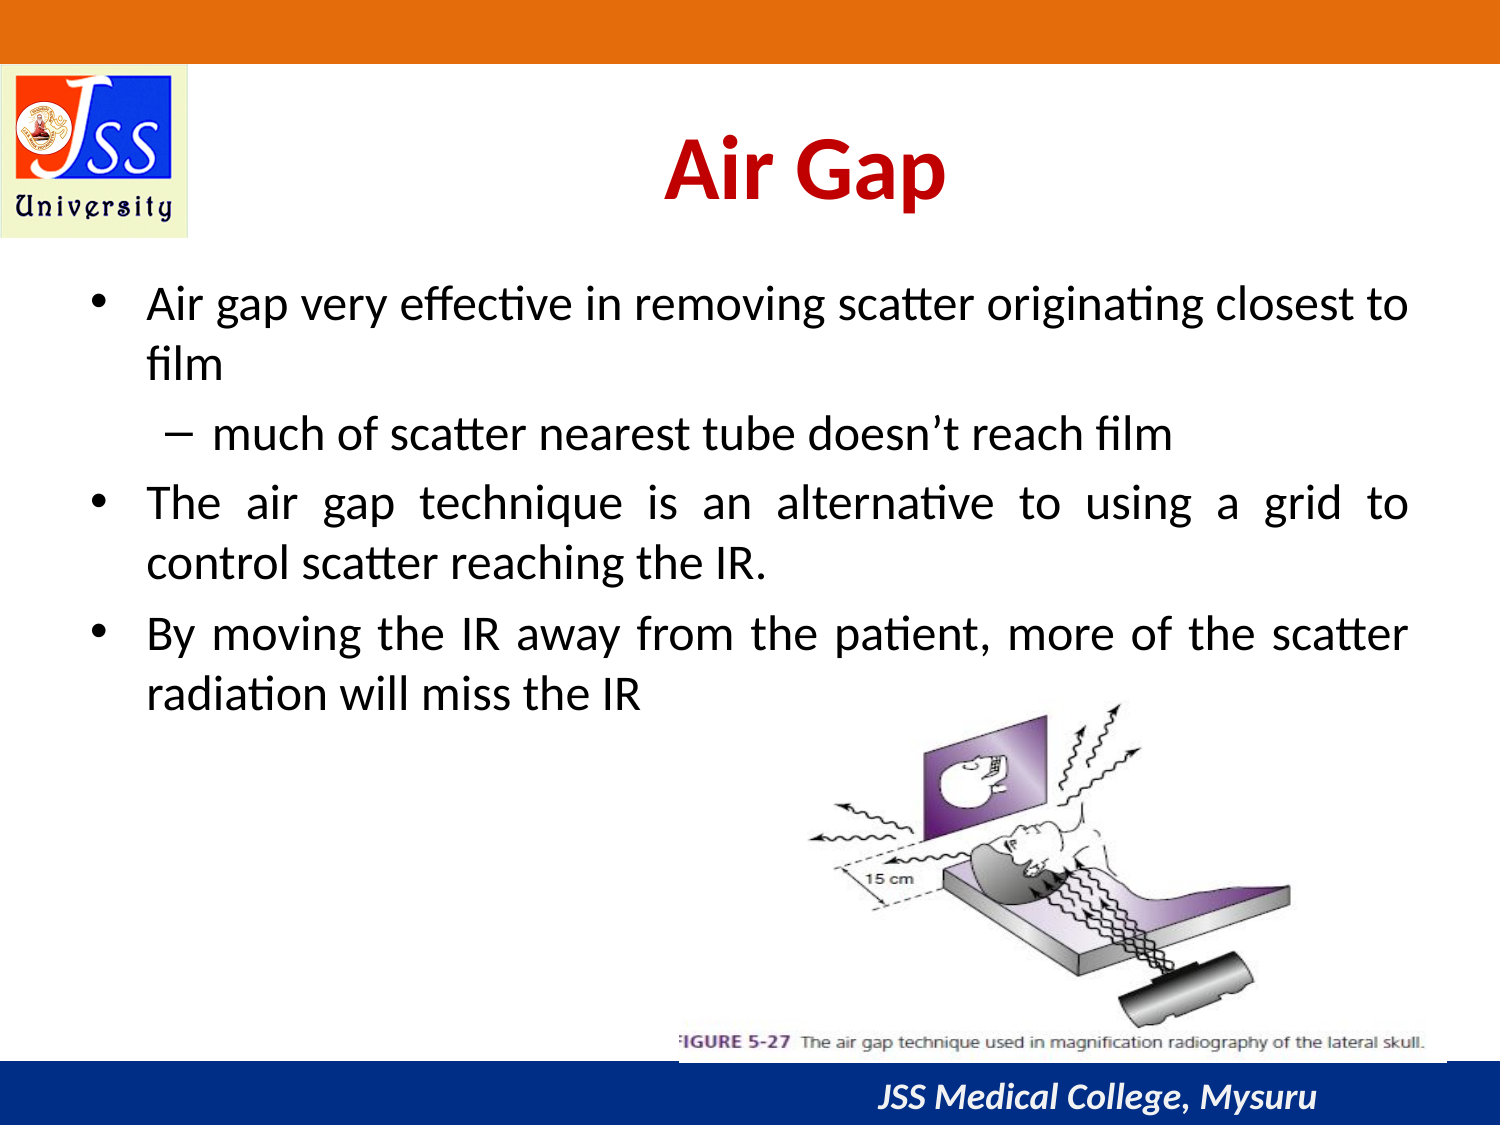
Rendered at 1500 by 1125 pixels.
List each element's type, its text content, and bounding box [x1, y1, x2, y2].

list Air gap very effective in removing scatter originating closest to film much of scatter nearest tube doesn’t reach film The air gap technique is an alternative to using a grid to control scatter reaching the IR. By moving the IR away from the patient, more of the scatter radiation will miss the IR [75, 262, 1425, 1005]
picture [0, 64, 188, 238]
title Air Gap [187, 75, 1425, 250]
picture [678, 680, 1448, 1063]
